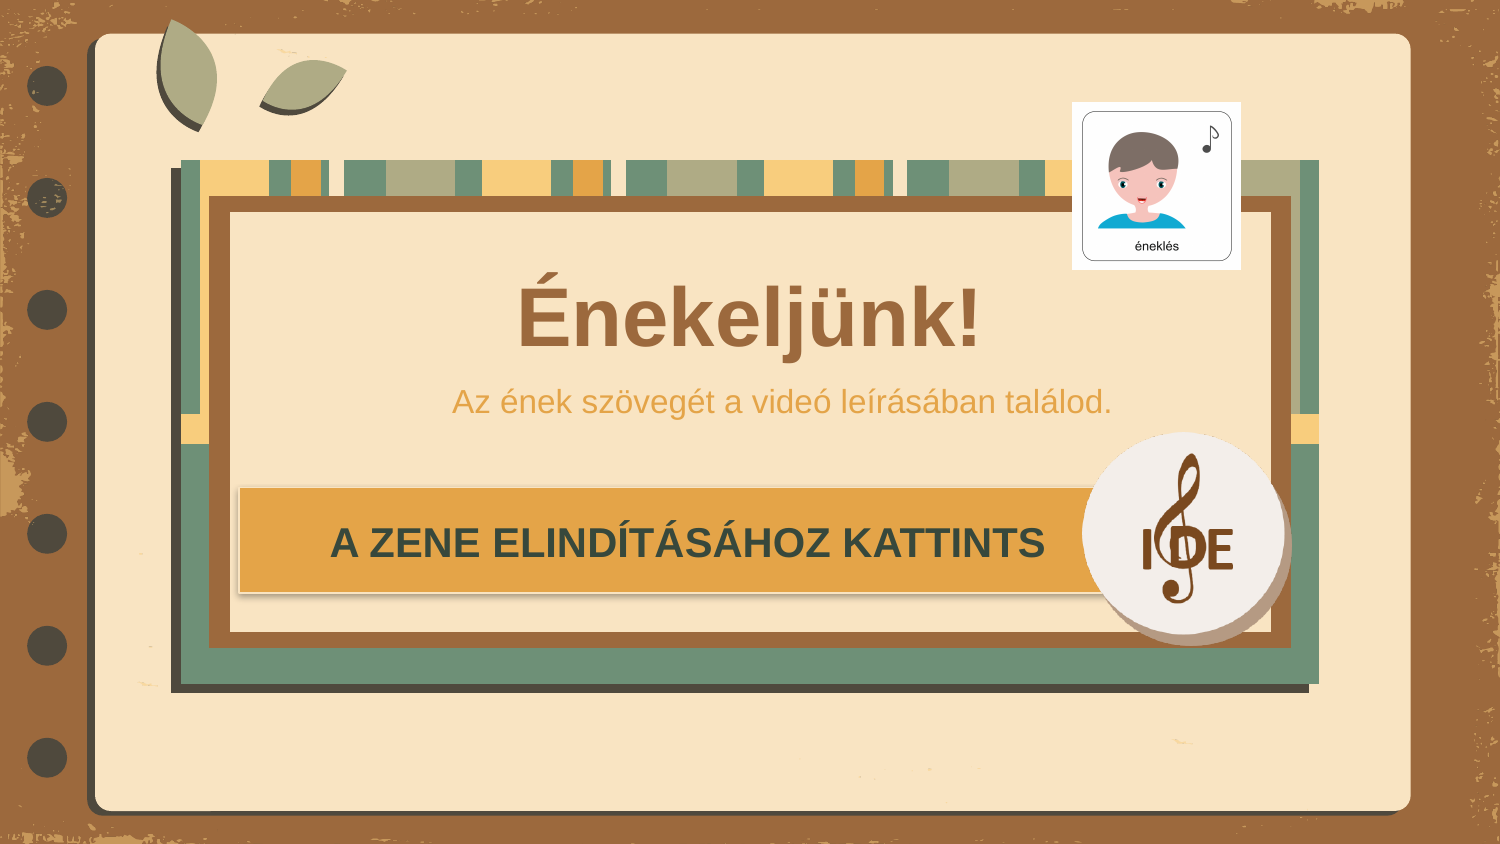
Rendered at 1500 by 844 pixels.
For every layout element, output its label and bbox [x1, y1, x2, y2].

picture [1072, 102, 1241, 270]
picture [1082, 431, 1292, 646]
text_box [130, 18, 348, 133]
text_box [170, 159, 1320, 694]
